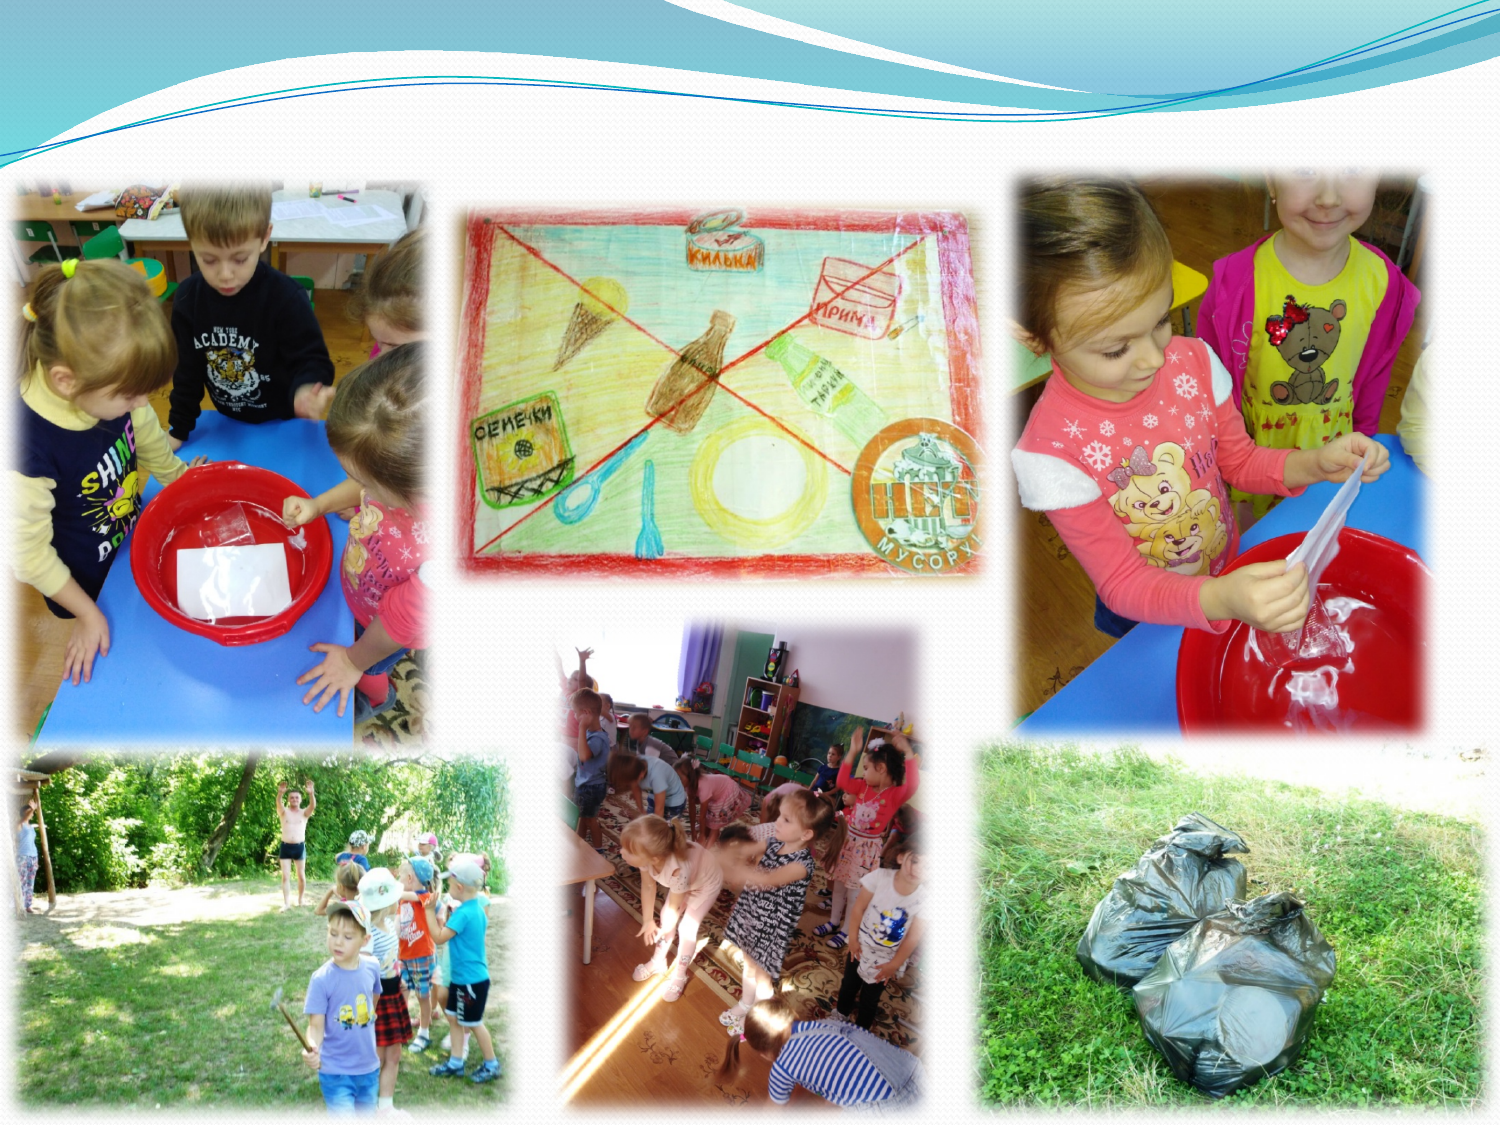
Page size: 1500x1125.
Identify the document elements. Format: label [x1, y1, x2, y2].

picture [442, 195, 996, 593]
picture [548, 609, 936, 1125]
picture [960, 160, 1500, 1125]
picture [0, 172, 526, 1125]
